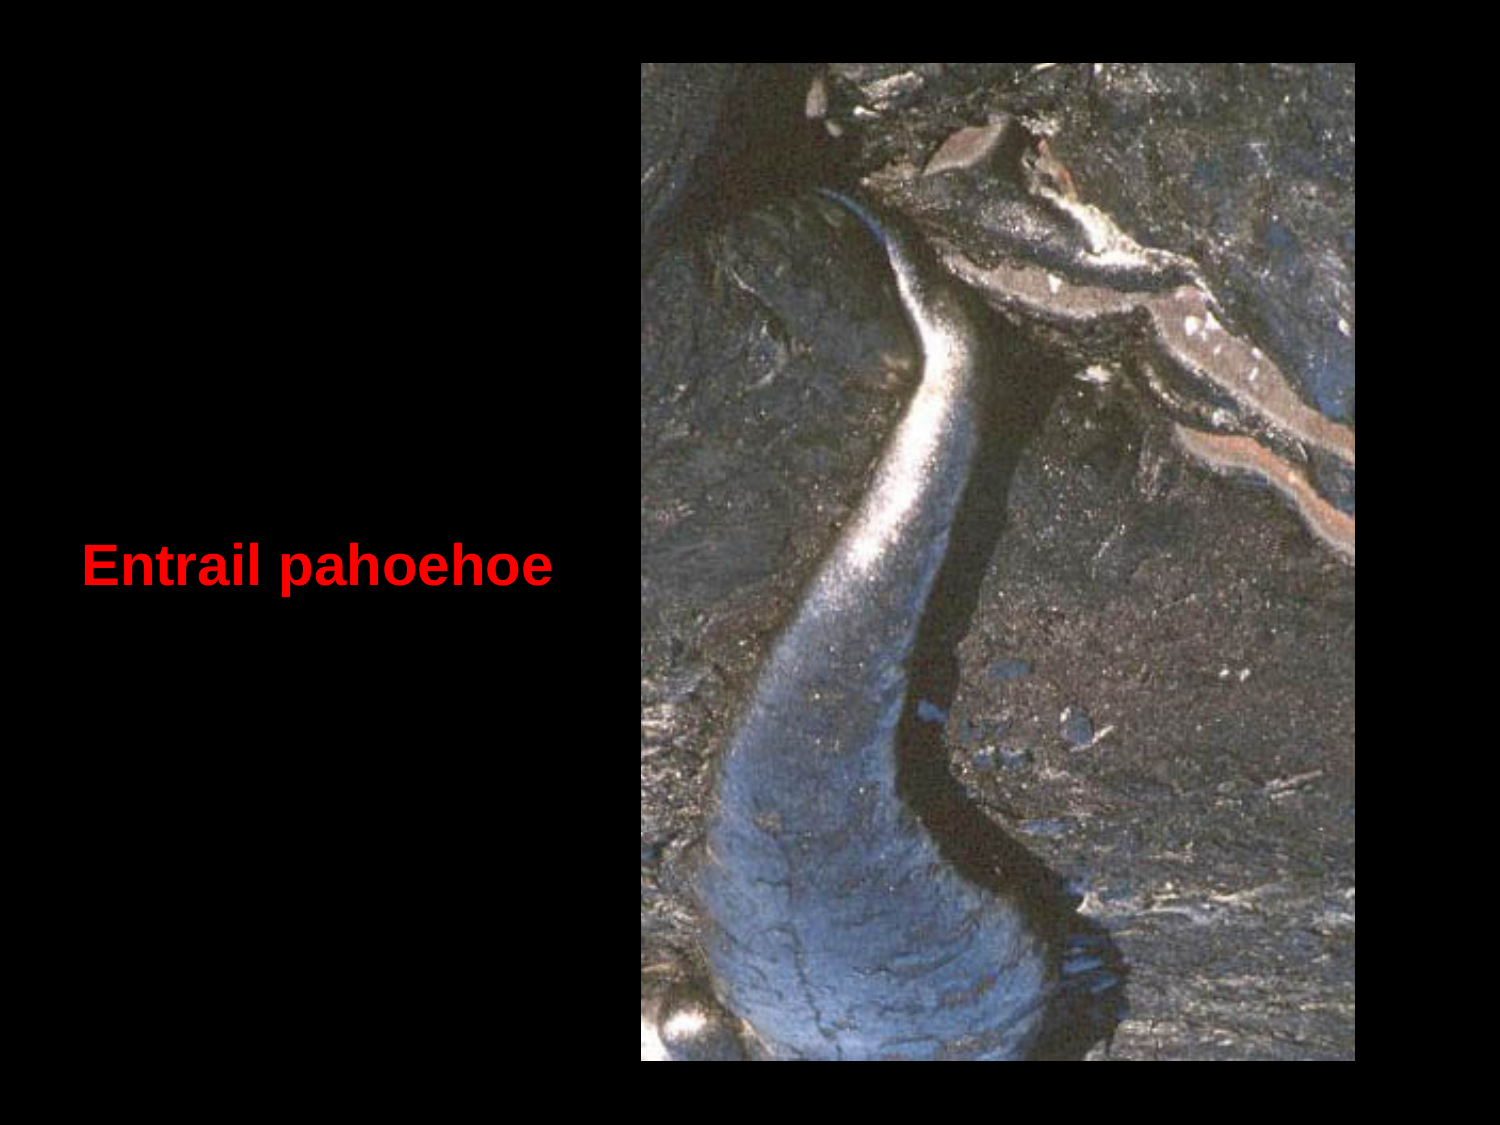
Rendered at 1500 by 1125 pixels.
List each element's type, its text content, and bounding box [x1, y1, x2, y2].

picture [640, 63, 1356, 1062]
text_box Entrail pahoehoe [0, 519, 635, 605]
